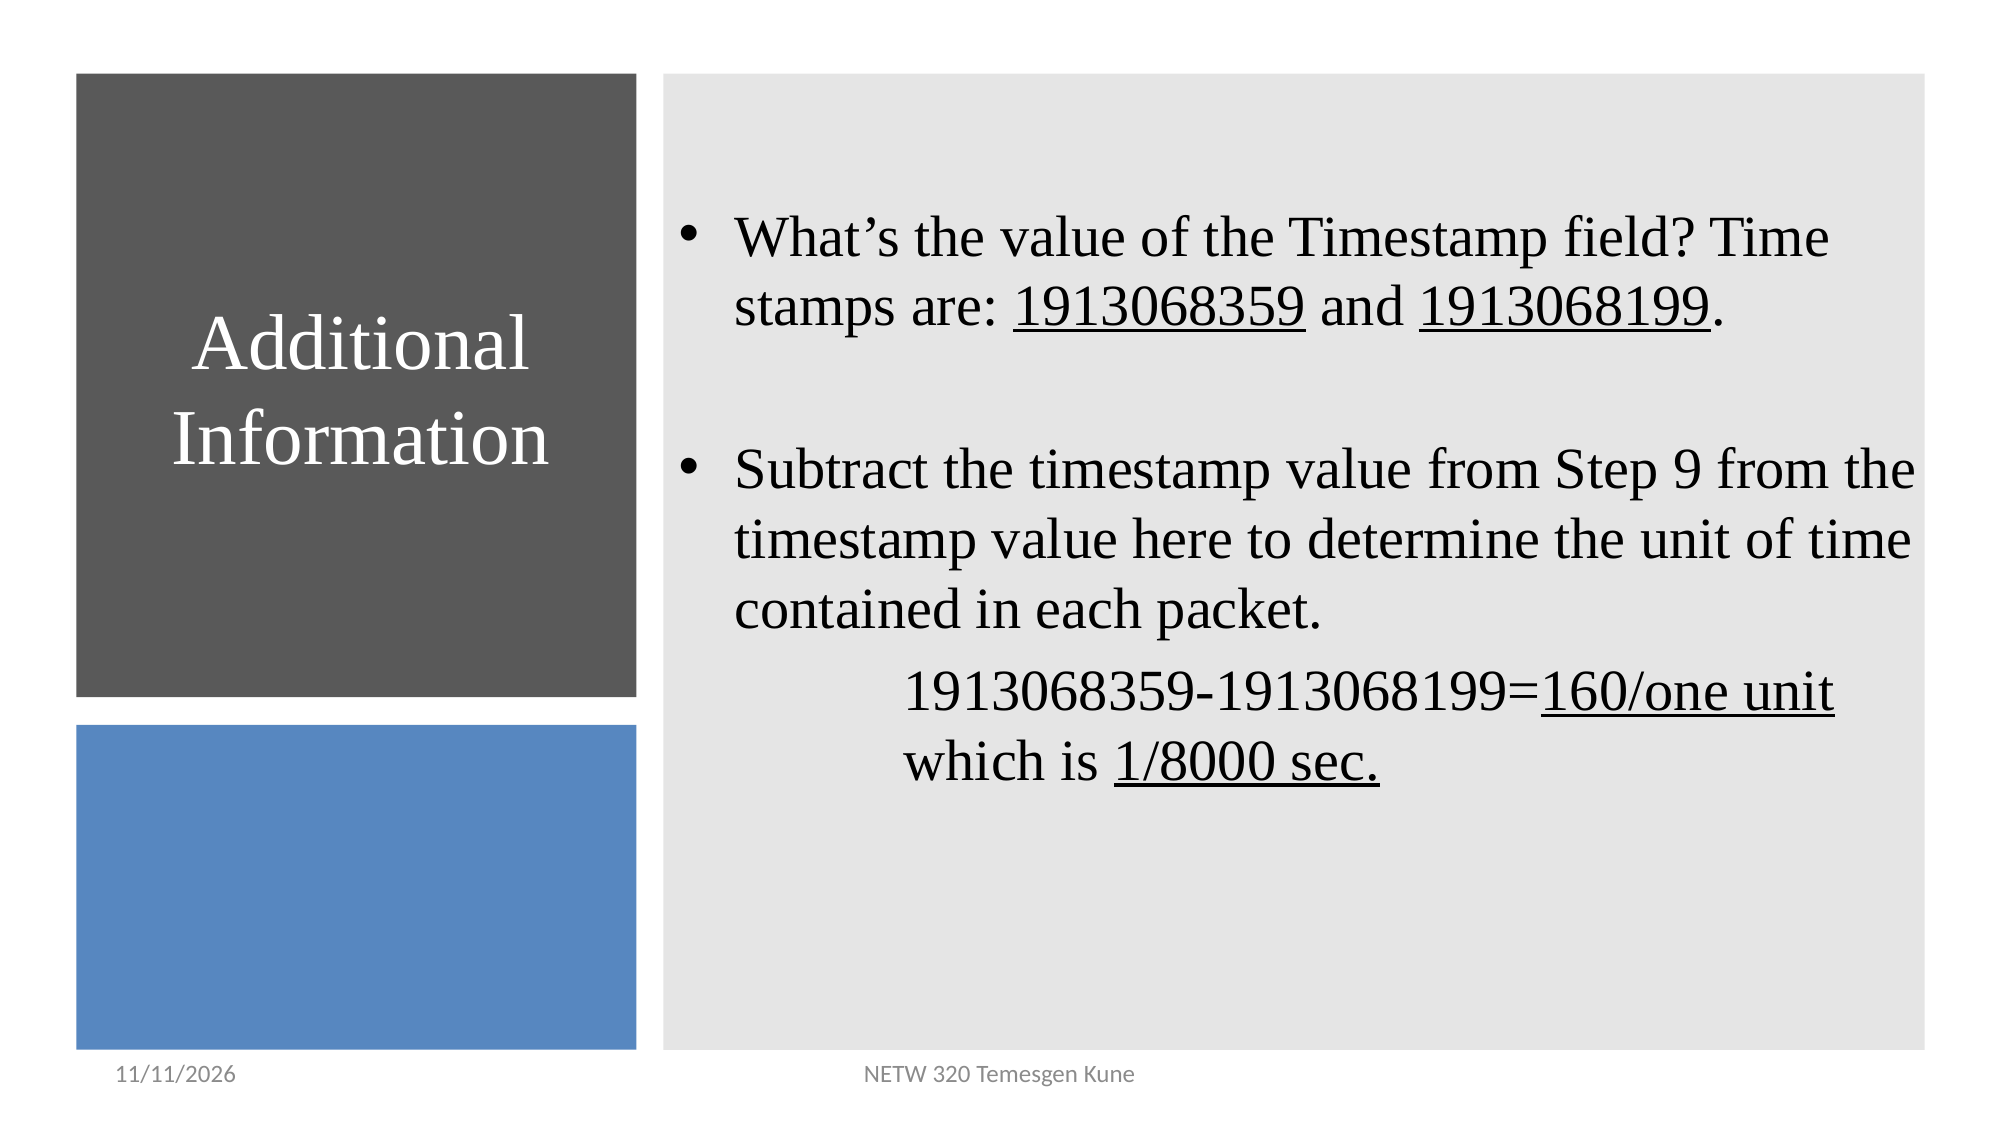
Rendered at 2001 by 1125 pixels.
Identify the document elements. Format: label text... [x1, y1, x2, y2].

text_box [74, 71, 639, 699]
text_box [661, 71, 1927, 1052]
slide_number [99, 1042, 567, 1103]
title Additional Information [127, 120, 595, 652]
list What’s the value of the Timestamp field? Time stamps are: 1913068359 and 1913068199. Subtract the timestamp value from Step 9 from the timestamp value here to determine the unit of time contained in each packet. 1913068359-1913068199=160/one unit which is 1/8000 sec. [663, 181, 2000, 808]
text_box [74, 723, 639, 1052]
footer NETW 320 Temesgen Kune [683, 1042, 1317, 1103]
